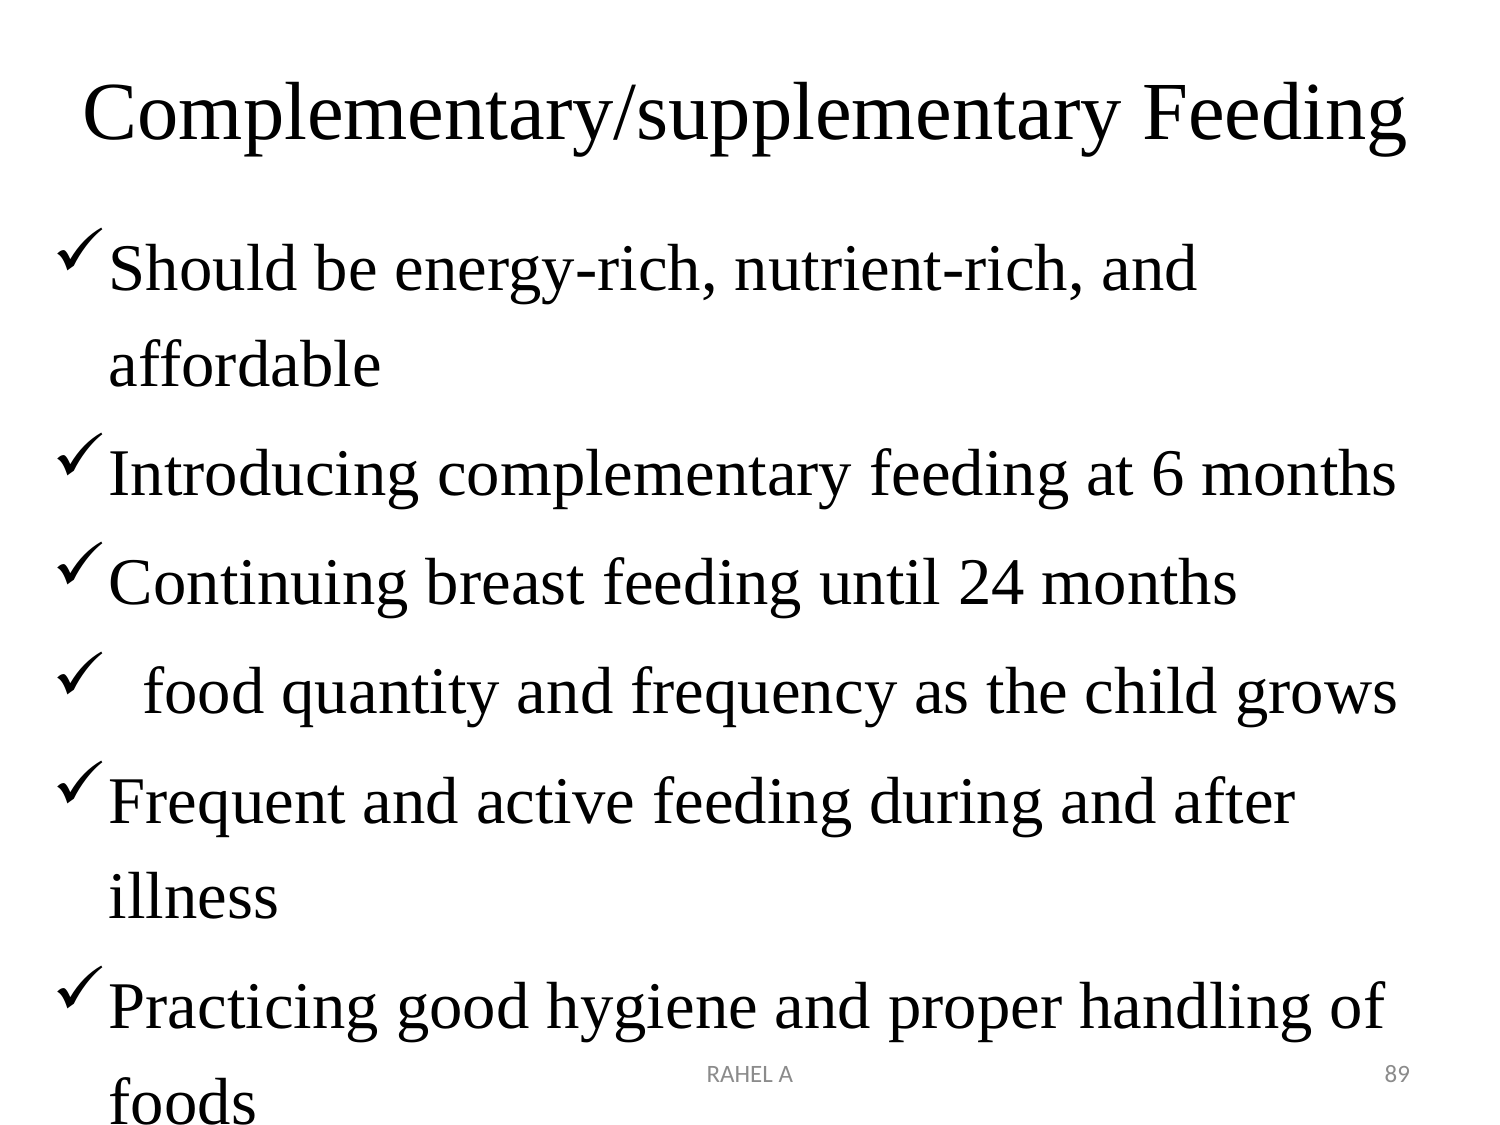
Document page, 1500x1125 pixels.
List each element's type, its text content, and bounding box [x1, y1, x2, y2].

list Should be energy-rich, nutrient-rich, and affordable Introducing complementary feeding at 6 months Continuing breast feeding until 24 months food quantity and frequency as the child grows Frequent and active feeding during and after illness Practicing good hygiene and proper handling of foods [37, 200, 1500, 1075]
slide_number 89 [1074, 1042, 1425, 1103]
title Complementary/supplementary Feeding [37, 37, 1475, 175]
footer RAHEL A [512, 1042, 988, 1103]
